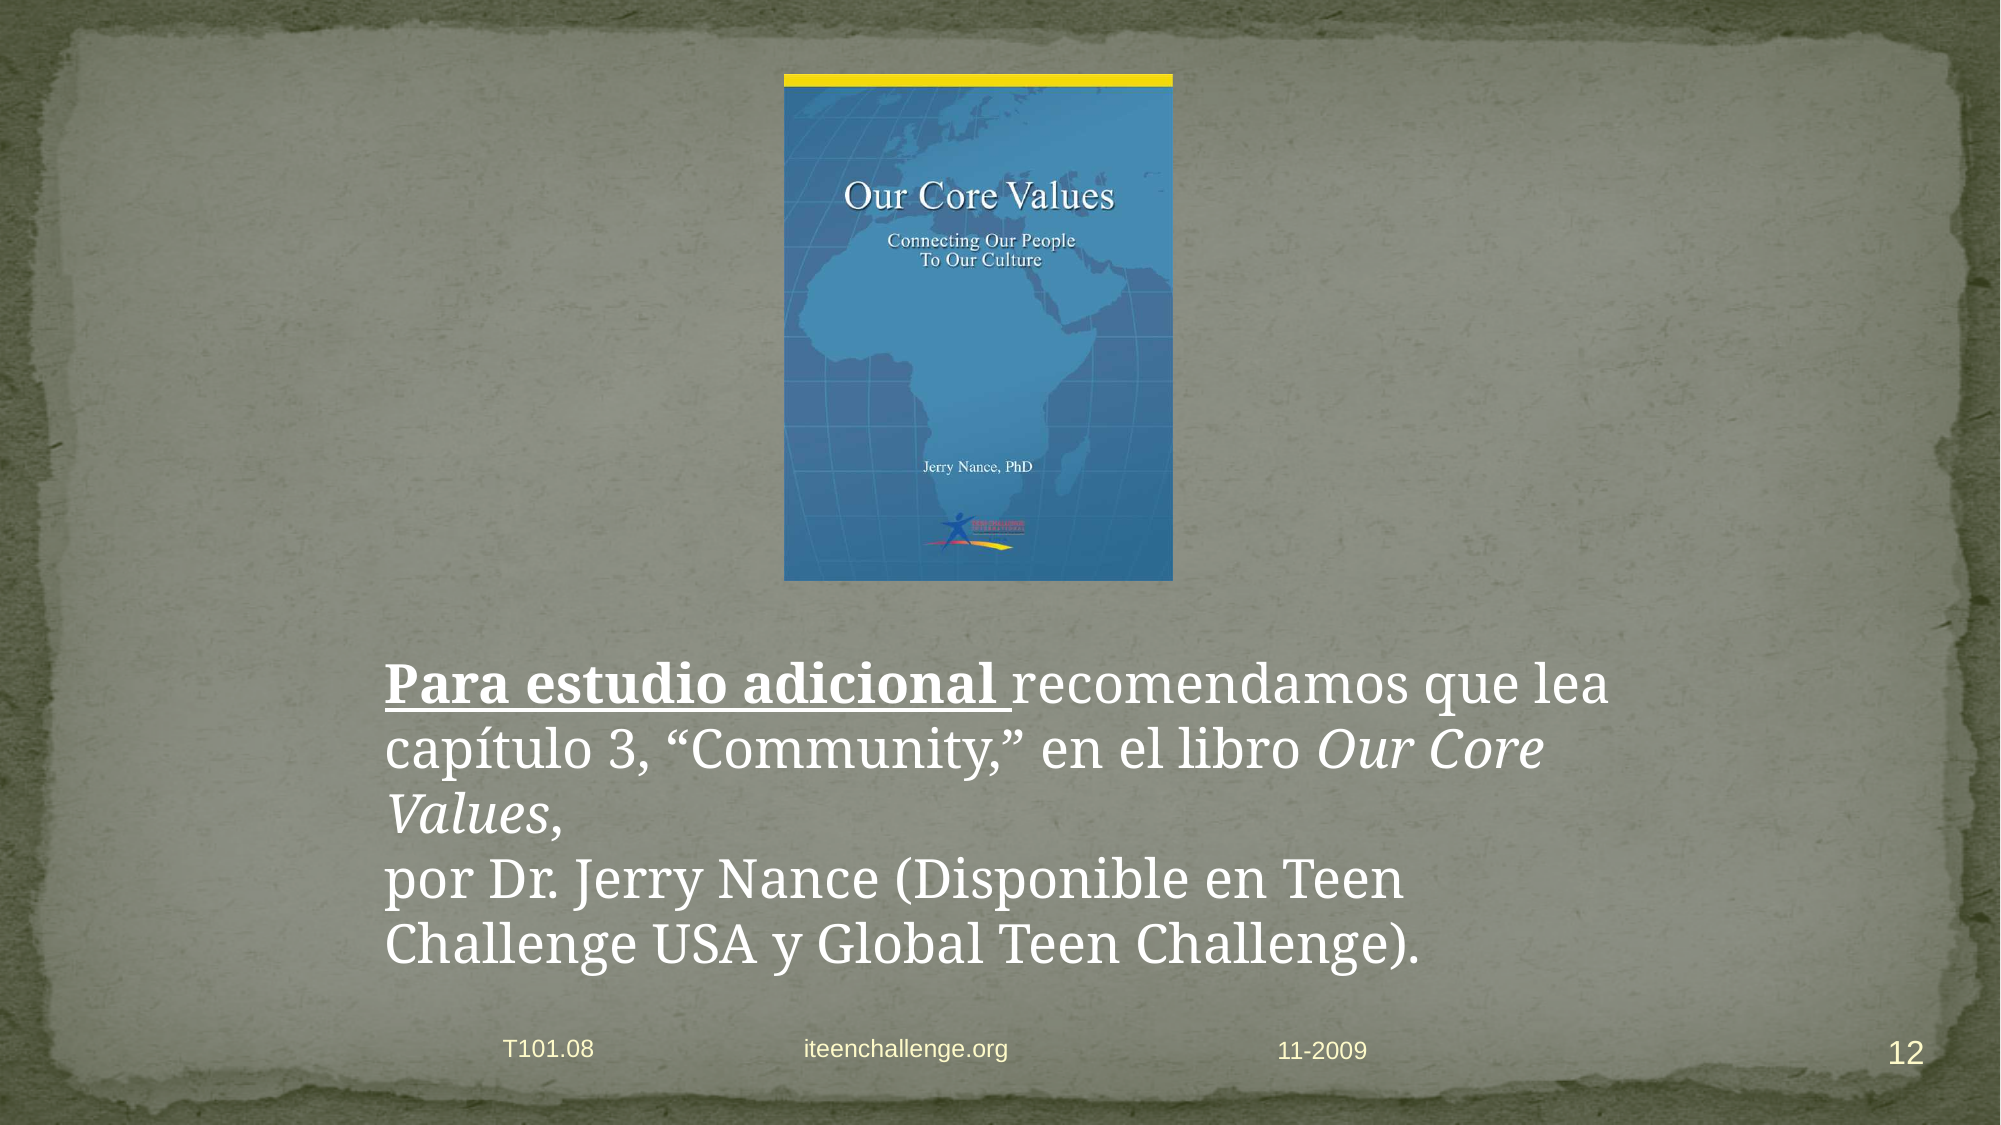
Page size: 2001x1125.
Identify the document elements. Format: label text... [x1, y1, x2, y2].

picture [784, 74, 1173, 581]
slide_number 11-2009 [1262, 1017, 1625, 1081]
footer T101.08 iteenchallenge.org [319, 1015, 1025, 1079]
list Para estudio adicional recomendamos que lea capítulo 3, “Community,” en el libro Our Core Values, por Dr. Jerry Nance (Disponible en Teen Challenge USA y Global Teen Challenge). [324, 641, 1676, 1062]
slide_number 12 [1839, 1014, 1973, 1089]
